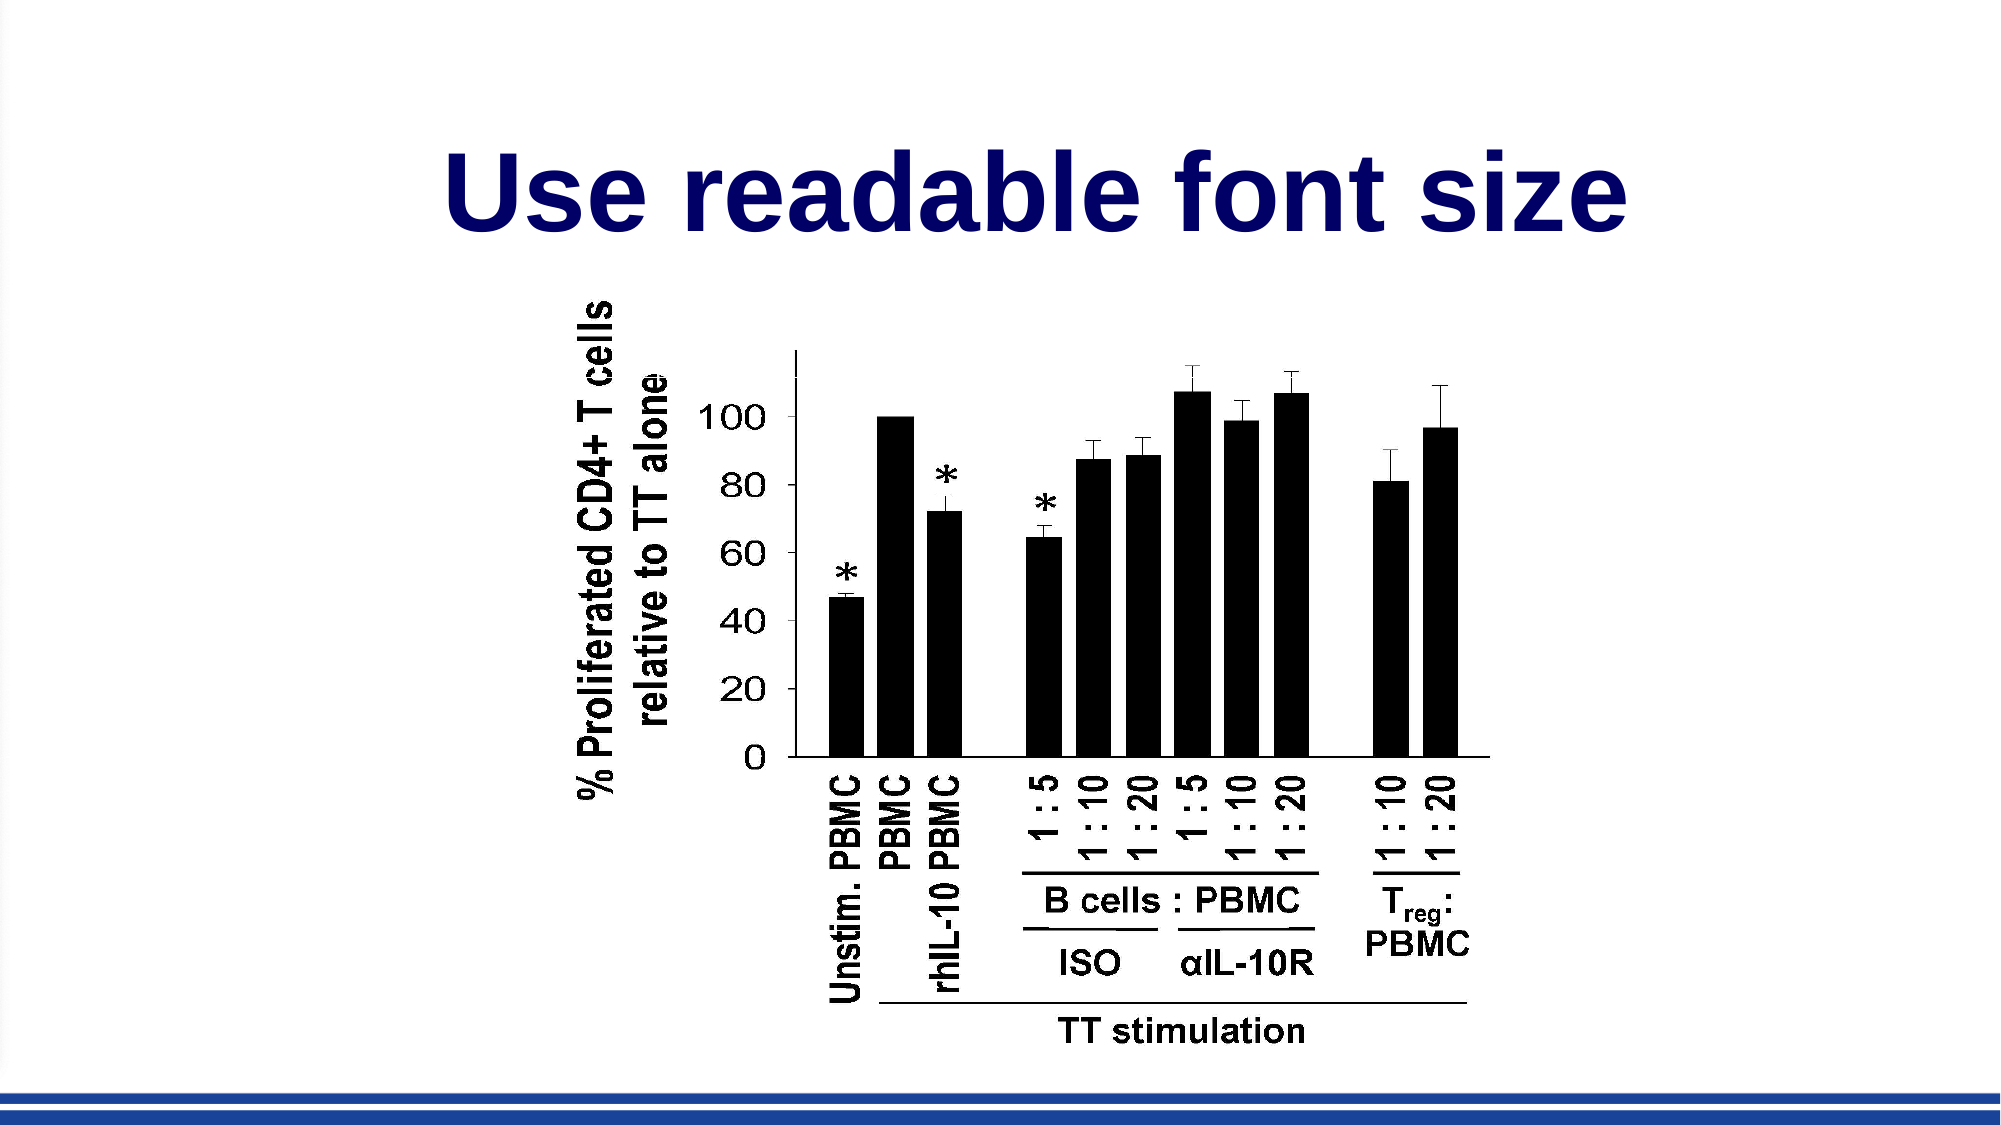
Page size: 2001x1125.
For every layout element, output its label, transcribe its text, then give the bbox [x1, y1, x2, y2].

picture [0, 0, 2001, 1125]
text_box Use readable font size [36, 111, 2000, 262]
